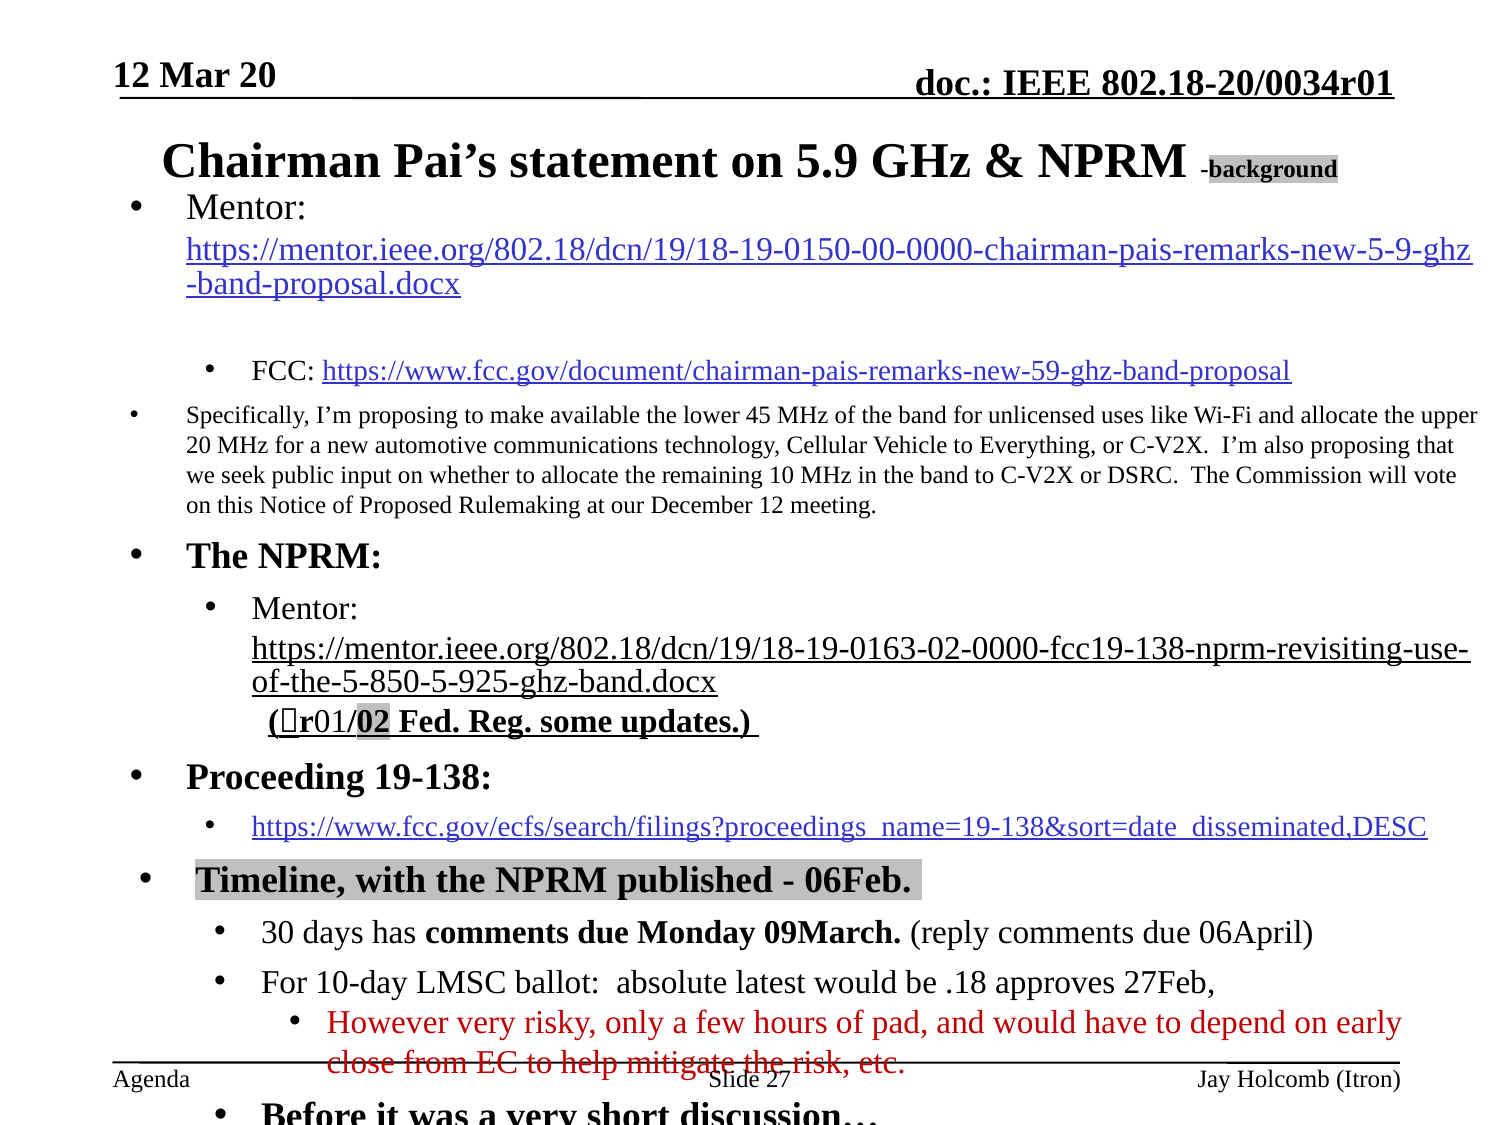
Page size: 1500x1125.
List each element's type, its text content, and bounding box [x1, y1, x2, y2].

title Chairman Pai’s statement on 5.9 GHz & NPRM -background [59, 102, 1441, 213]
slide_number Slide 27 [699, 1061, 800, 1123]
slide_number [112, 49, 488, 95]
list Mentor: https://mentor.ieee.org/802.18/dcn/19/18-19-0150-00-0000-chairman-pais-remarks-new-5-9-ghz-band-proposal.docx FCC: https://www.fcc.gov/document/chairman-pais-remarks-new-59-ghz-band-proposal Specifically, I’m proposing to make available the lower 45 MHz of the band for unlicensed uses like Wi-Fi and allocate the upper 20 MHz for a new automotive communications technology, Cellular Vehicle to Everything, or C-V2X. I’m also proposing that we seek public input on whether to allocate the remaining 10 MHz in the band to C-V2X or DSRC. The Commission will vote on this Notice of Proposed Rulemaking at our December 12 meeting. The NPRM: Mentor: https://mentor.ieee.org/802.18/dcn/19/18-19-0163-02-0000-fcc19-138-nprm-revisiting-use-of-the-5-850-5-925-ghz-band.docx (r01/02 Fed. Reg. some updates.) Proceeding 19-138: https://www.fcc.gov/ecfs/search/filings?proceedings_name=19-138&sort=date_disseminated,DESC Timeline, with the NPRM published - 06Feb. 30 days has comments due Monday 09March. (reply comments due 06April) For 10-day LMSC ballot: absolute latest would be .18 approves 27Feb, However very risky, only a few hours of pad, and would have to depend on early close from EC to help mitigate the risk, etc. Before it was a very short discussion… we will target to approve in .18 on Thursday 20 February (today) [114, 174, 1496, 1087]
footer Jay Holcomb (Itron) [878, 1061, 1402, 1093]
